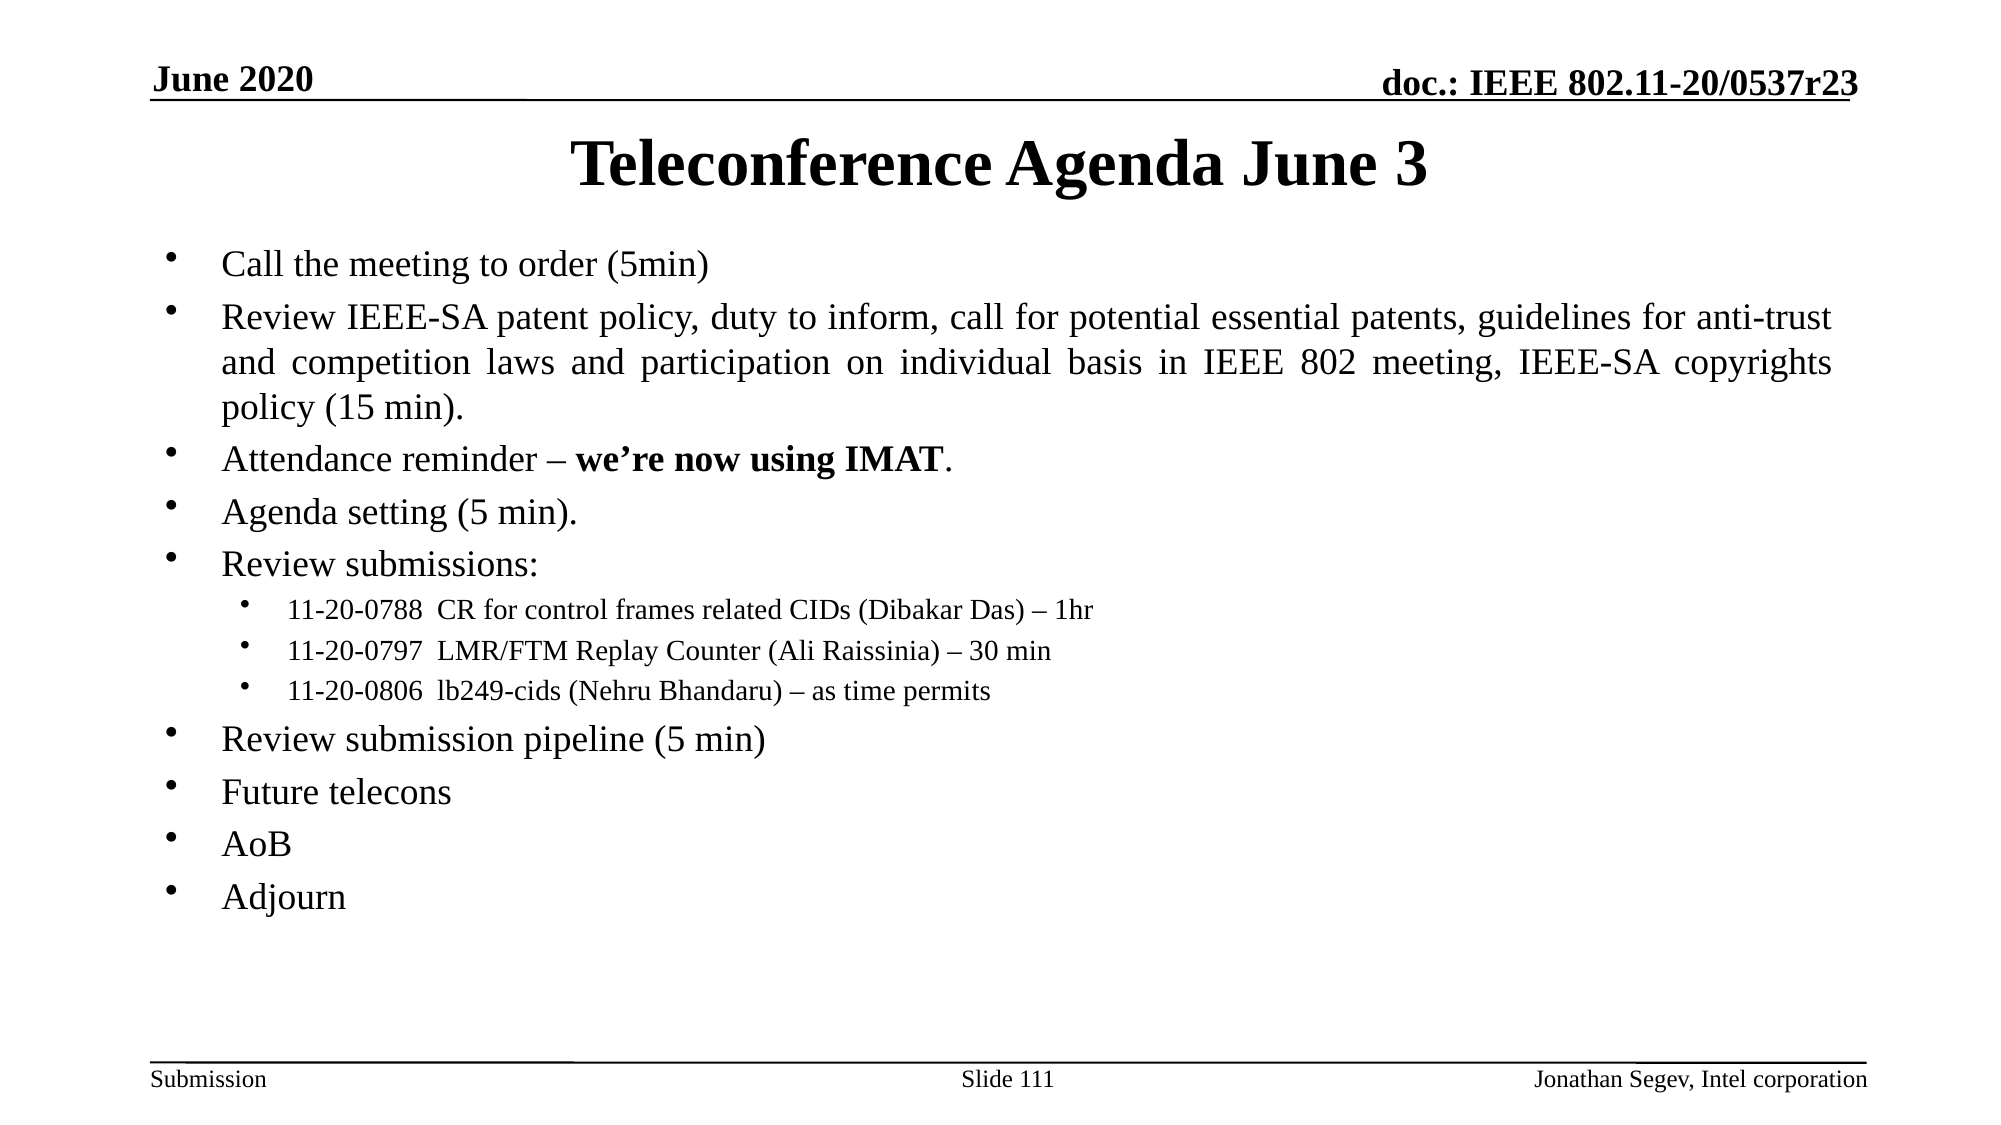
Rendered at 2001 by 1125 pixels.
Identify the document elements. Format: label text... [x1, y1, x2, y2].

slide_number Slide 111 [950, 1061, 1067, 1123]
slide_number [152, 54, 563, 100]
footer Jonathan Segev, Intel corporation [1171, 1061, 1869, 1093]
list Call the meeting to order (5min) Review IEEE-SA patent policy, duty to inform, call for potential essential patents, guidelines for anti-trust and competition laws and participation on individual basis in IEEE 802 meeting, IEEE-SA copyrights policy (15 min). Attendance reminder – we’re now using IMAT. Agenda setting (5 min). Review submissions: 11-20-0788 CR for control frames related CIDs (Dibakar Das) – 1hr 11-20-0797 LMR/FTM Replay Counter (Ali Raissinia) – 30 min 11-20-0806 lb249-cids (Nehru Bhandaru) – as time permits Review submission pipeline (5 min) Future telecons AoB Adjourn [149, 231, 1850, 1000]
title Teleconference Agenda June 3 [149, 112, 1850, 205]
